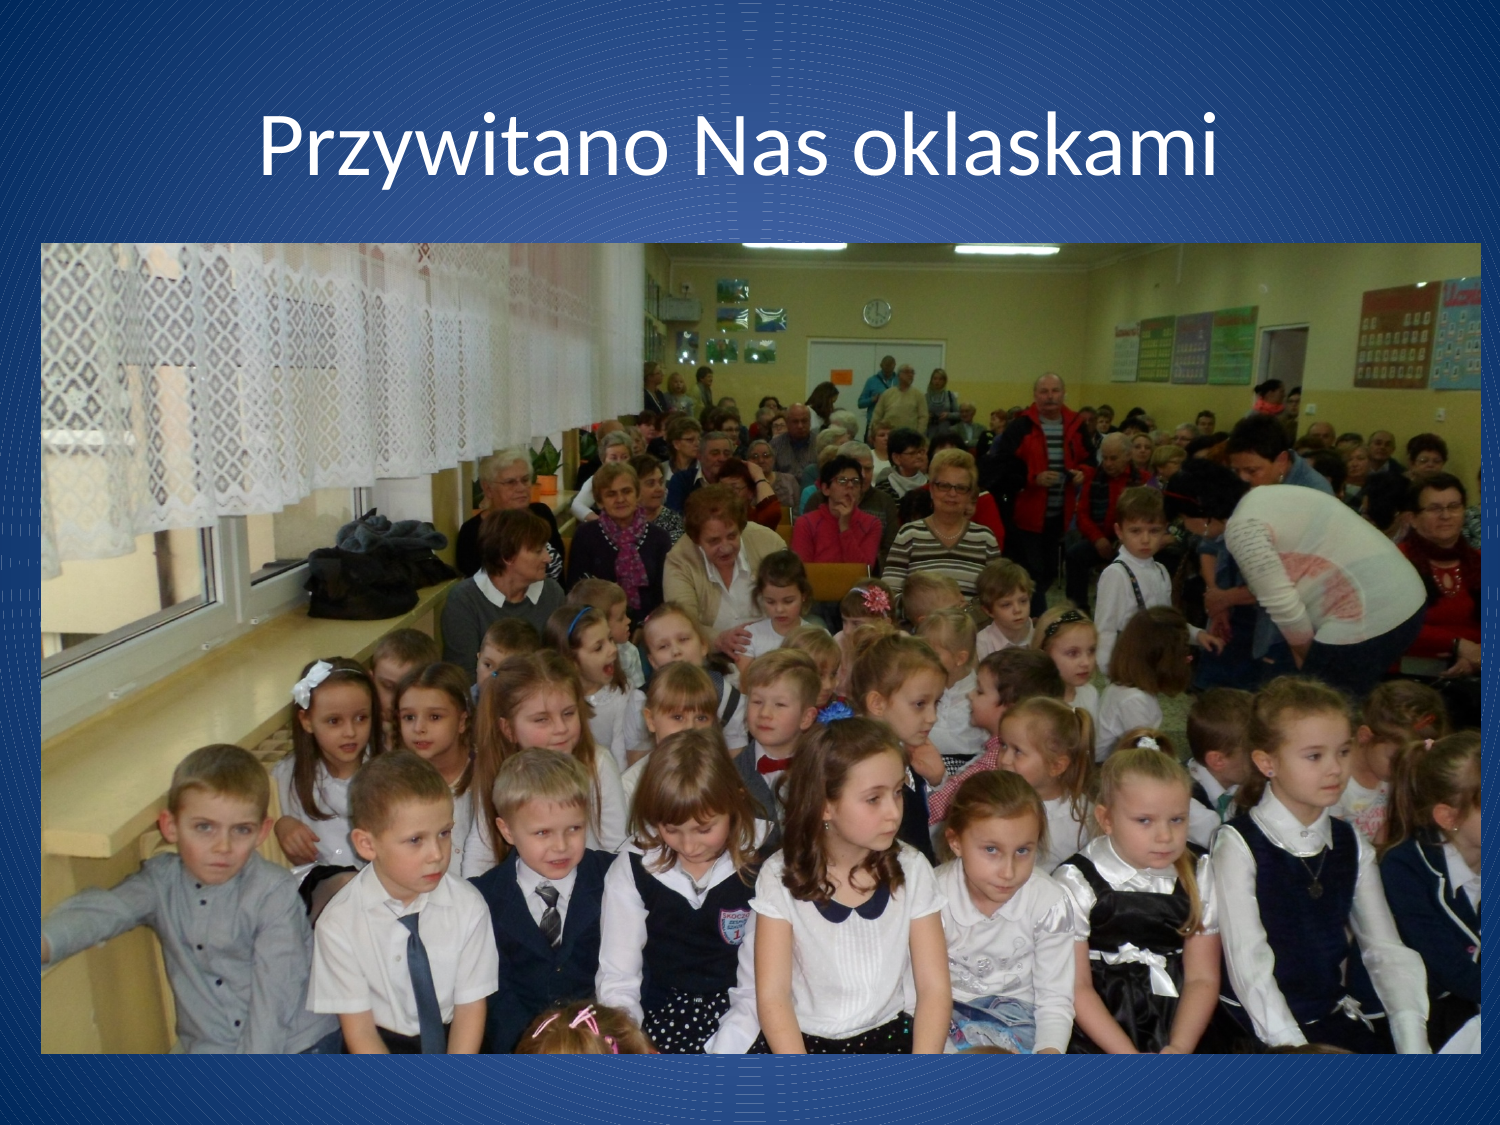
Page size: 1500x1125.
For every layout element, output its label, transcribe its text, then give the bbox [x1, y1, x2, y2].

picture [41, 243, 1481, 1054]
title Przywitano Nas oklaskami [75, 45, 1425, 233]
